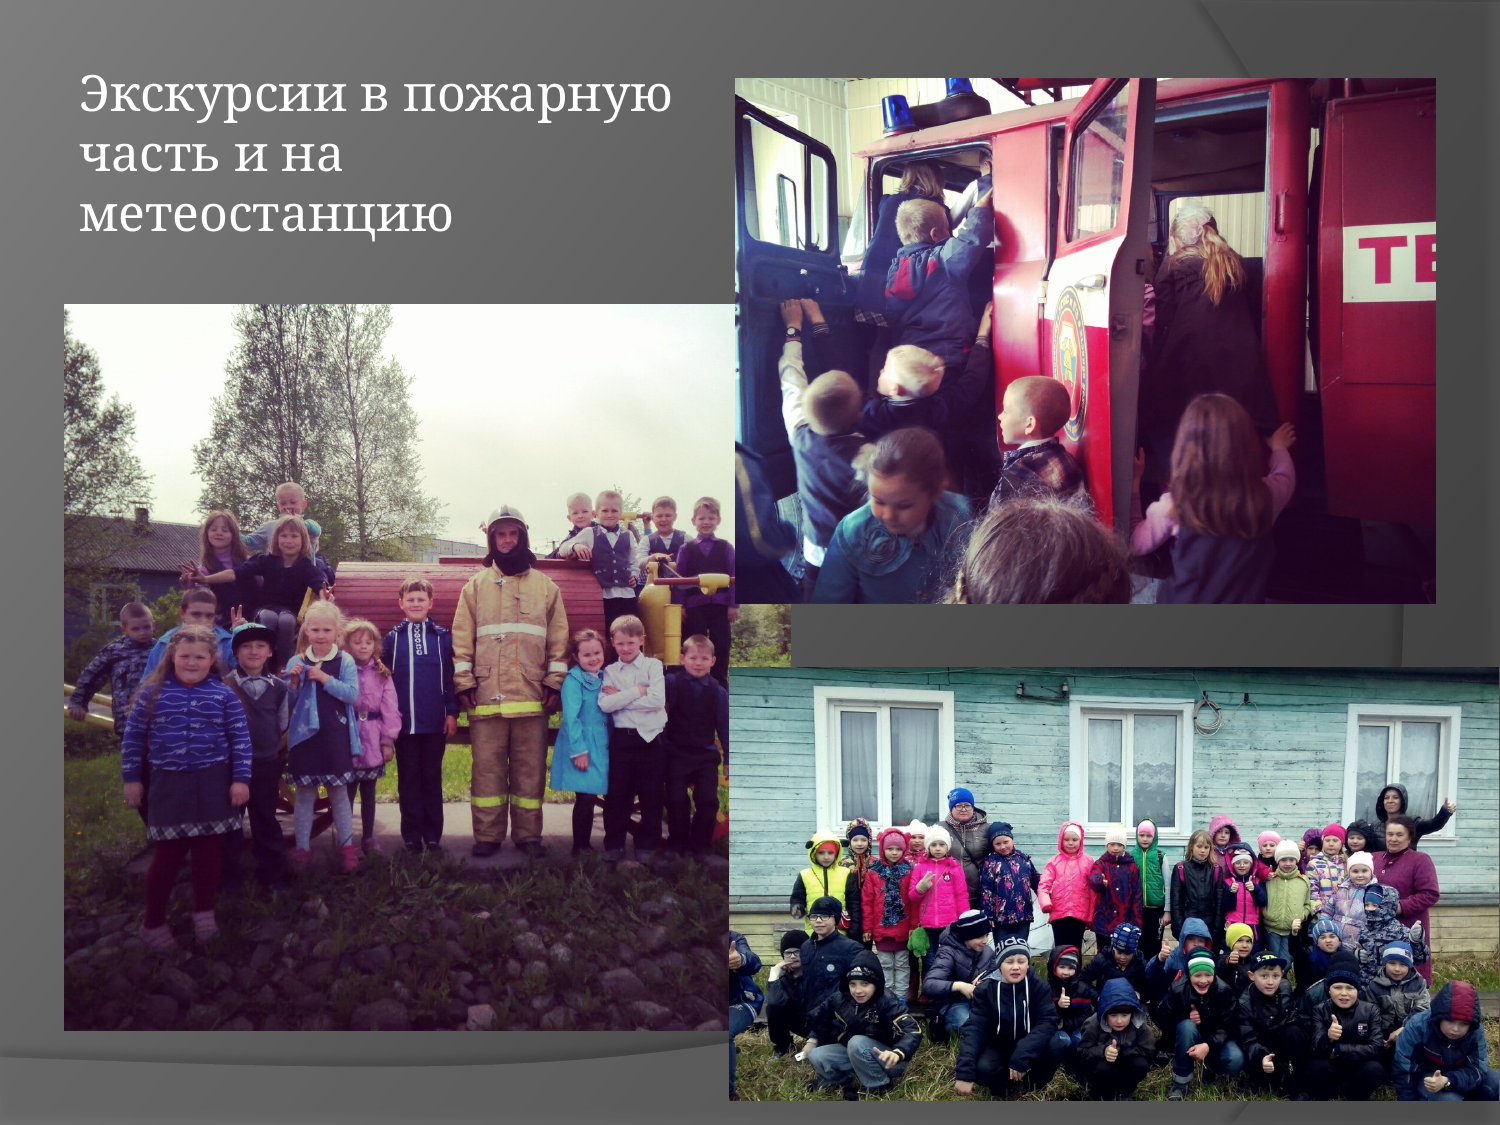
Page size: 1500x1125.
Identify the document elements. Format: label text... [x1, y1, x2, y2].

picture [734, 77, 1437, 604]
picture [729, 667, 1499, 1101]
text_box Экскурсии в пожарную часть и на метеостанцию [64, 54, 703, 250]
picture [64, 304, 791, 1031]
